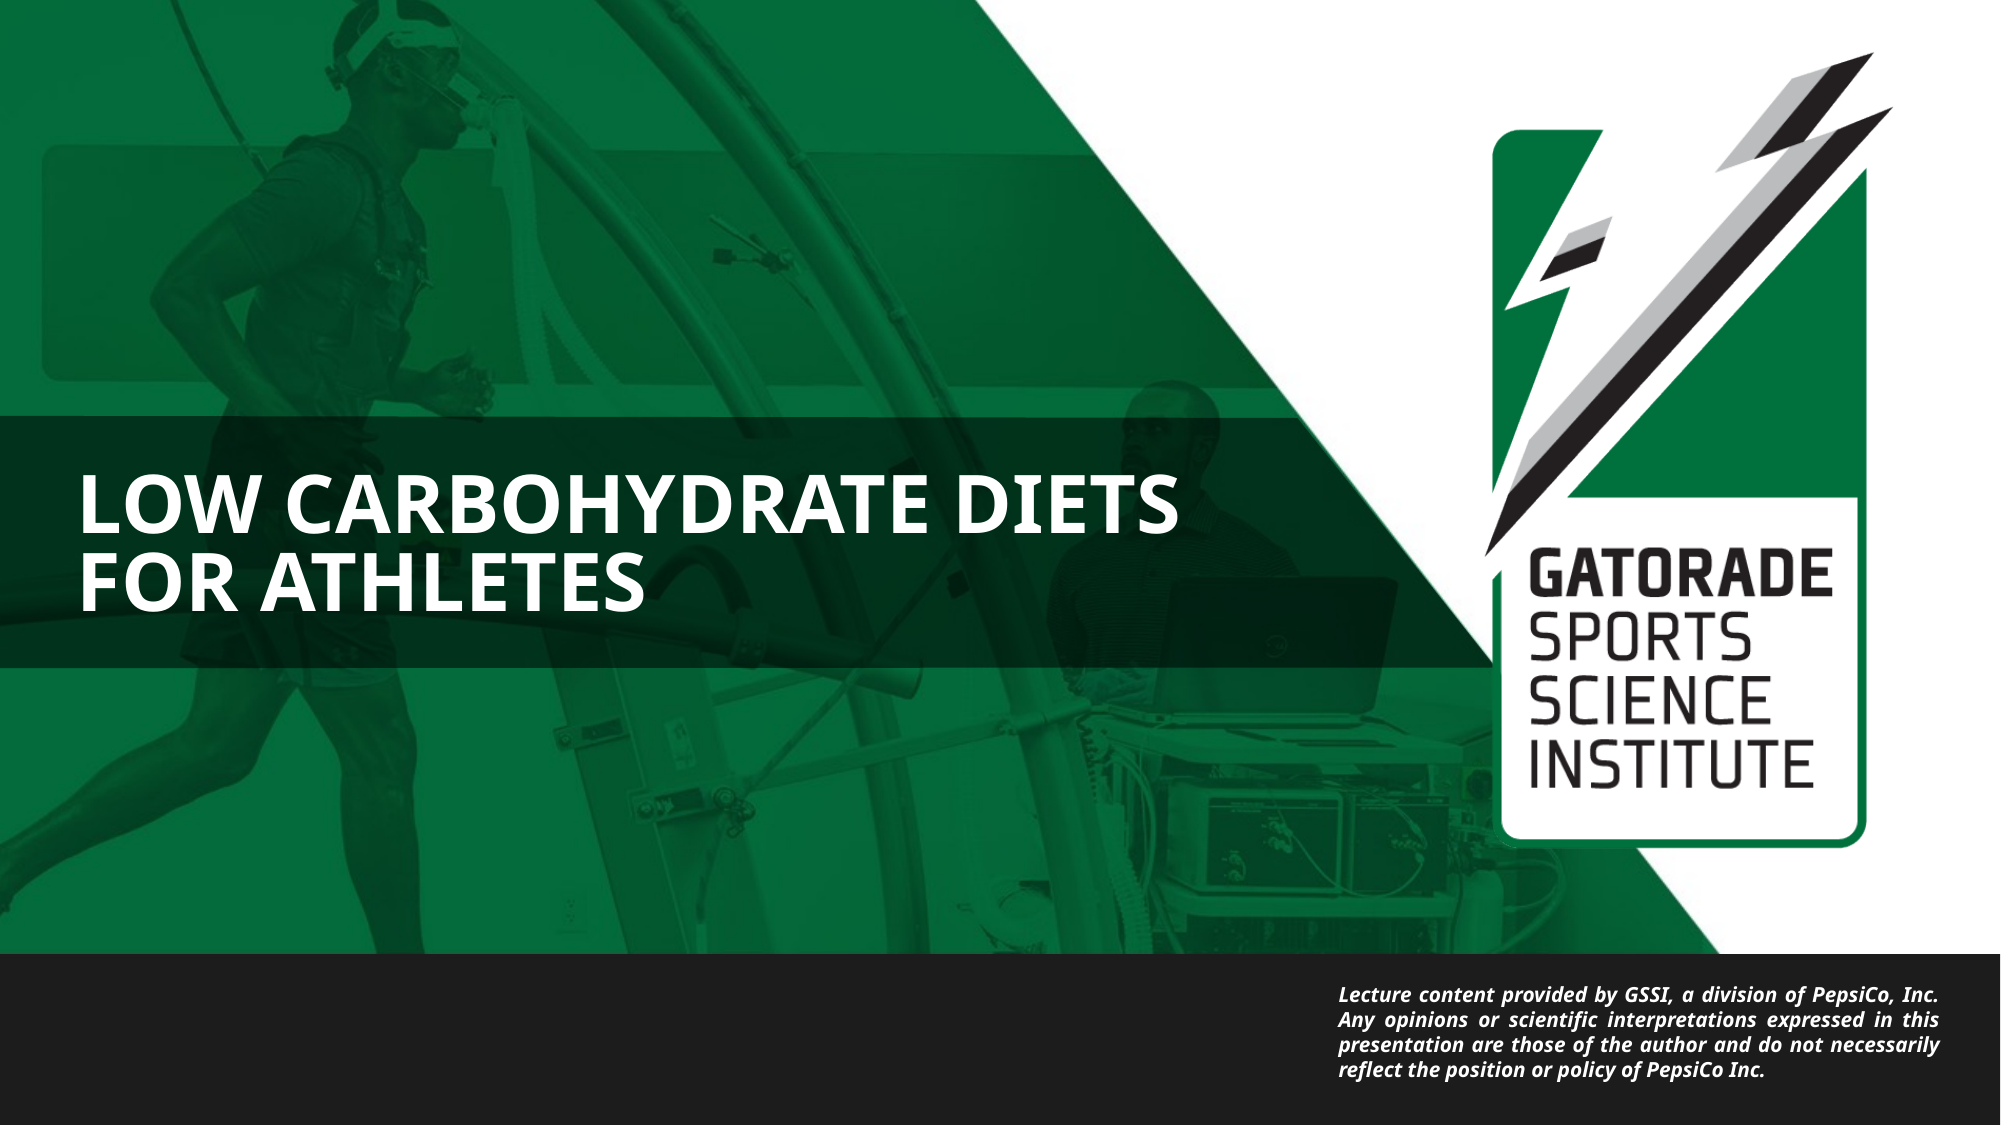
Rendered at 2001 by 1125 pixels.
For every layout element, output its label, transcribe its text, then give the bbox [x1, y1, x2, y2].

picture [0, 0, 2001, 954]
title LOW CARBOHYDRATE DIETS FOR ATHLETES [61, 464, 1225, 635]
